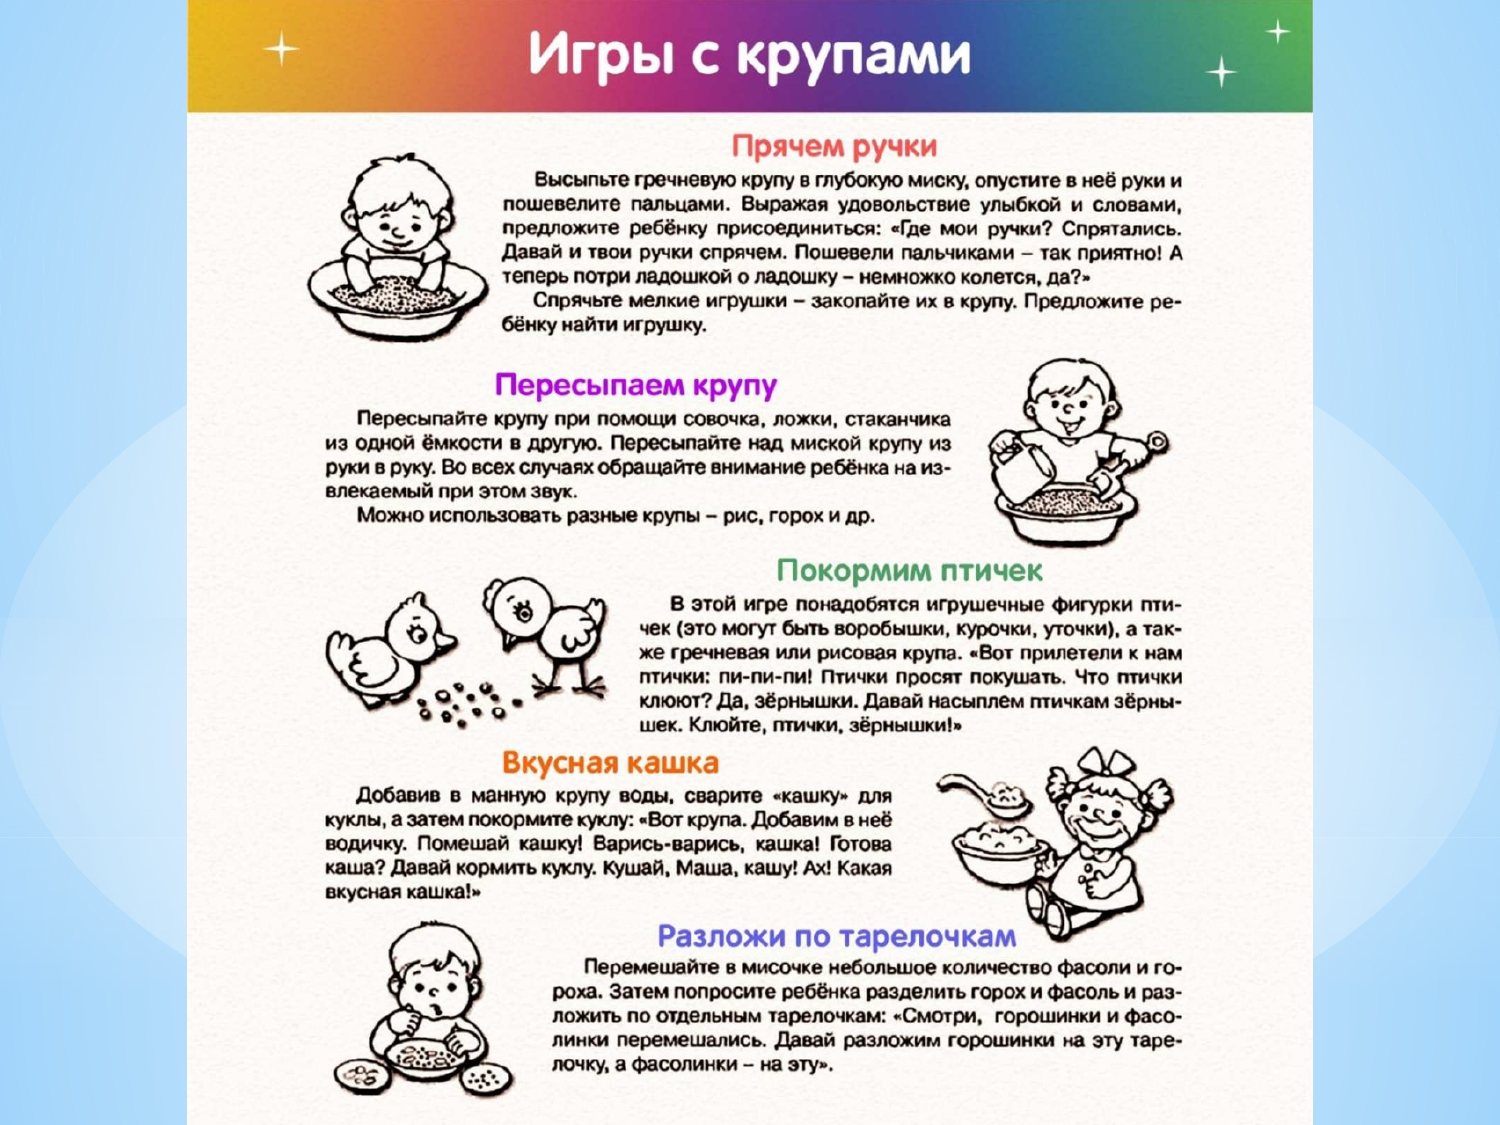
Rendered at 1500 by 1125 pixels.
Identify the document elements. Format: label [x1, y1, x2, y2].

picture [187, 0, 1313, 1125]
